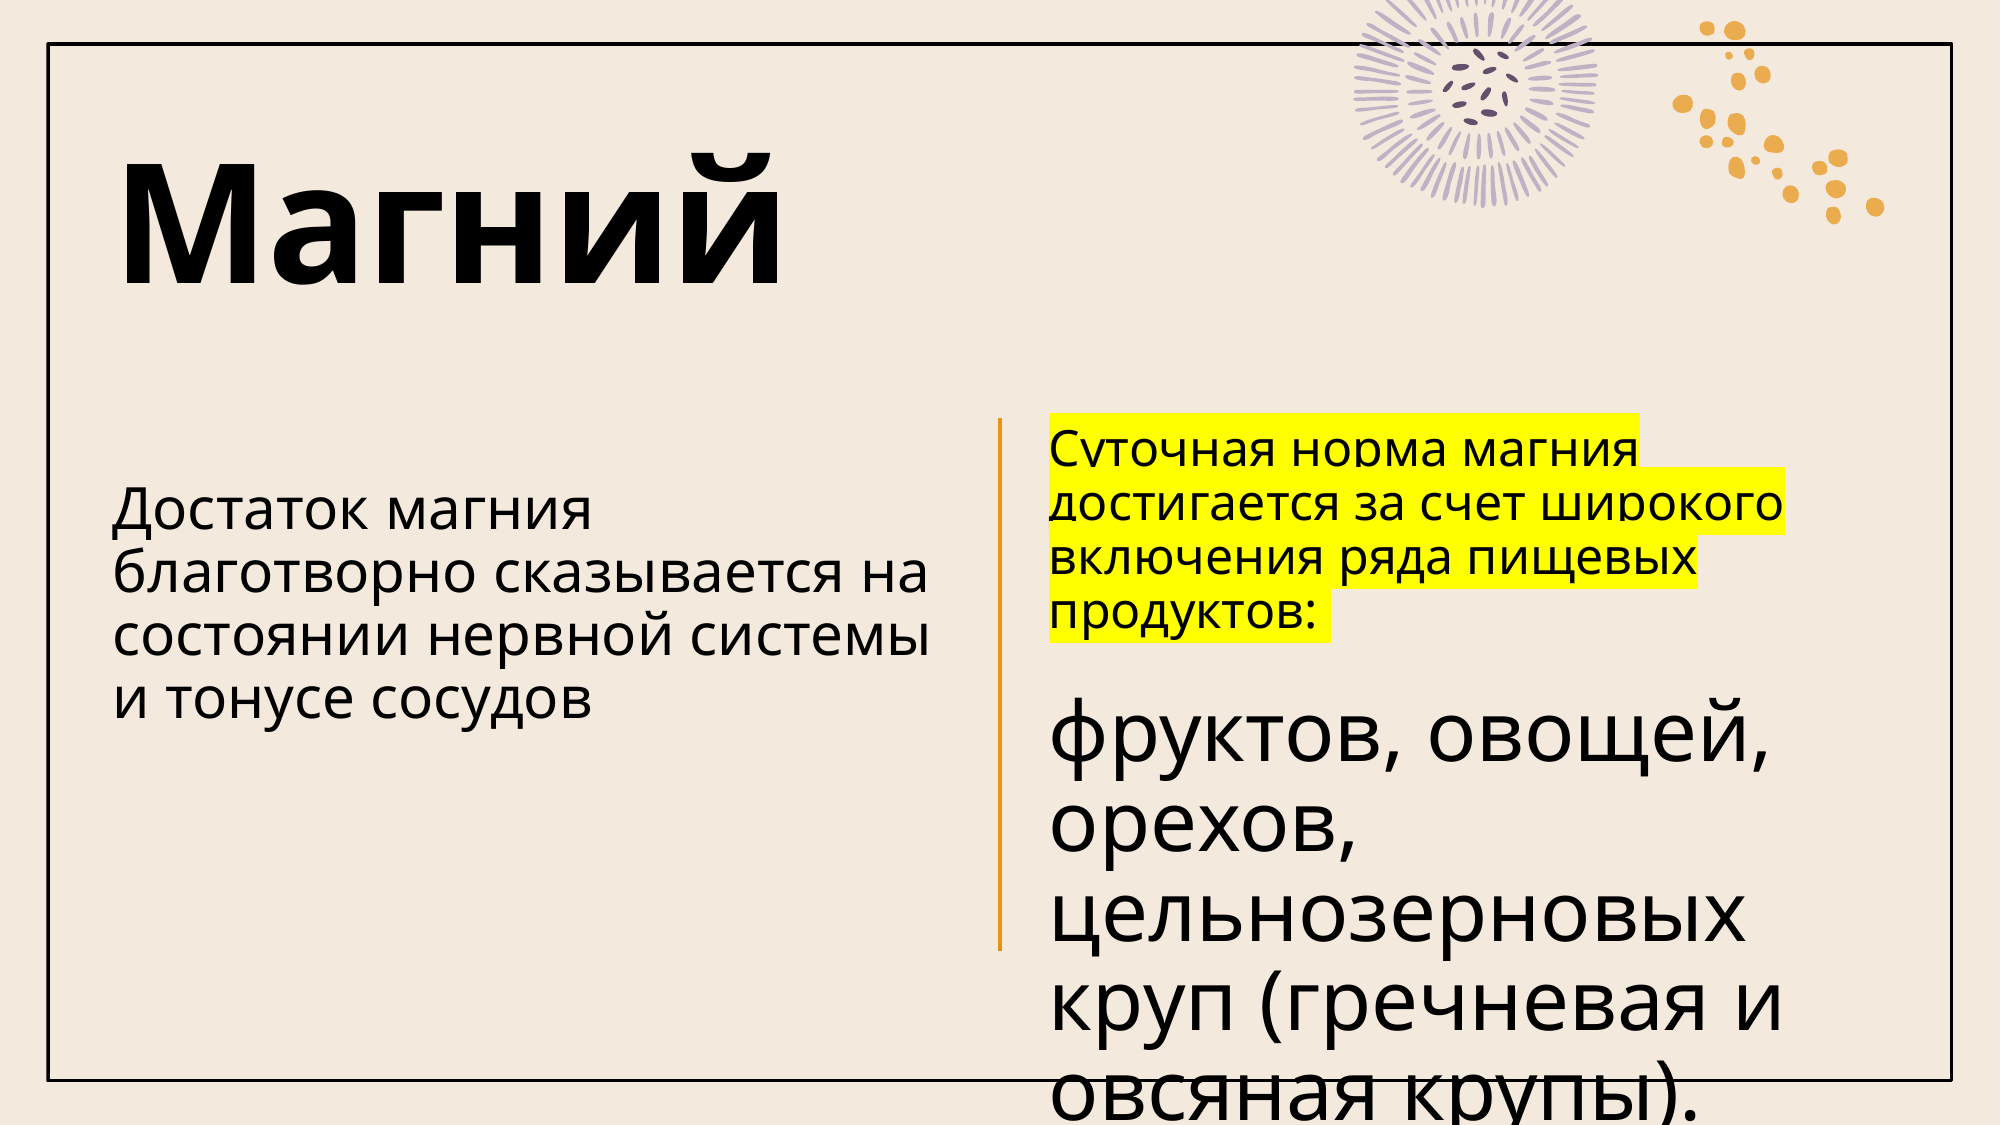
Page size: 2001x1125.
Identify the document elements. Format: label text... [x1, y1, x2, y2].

list Достаток магния благотворно сказывается на состоянии нервной системы и тонусе сосудов [112, 471, 952, 949]
list Суточная норма магния достигается за счет широкого включения ряда пищевых продуктов: фруктов, овощей, орехов, цельнозерновых круп (гречневая и овсяная крупы). [1048, 415, 1889, 949]
title Магний [112, 50, 1290, 411]
